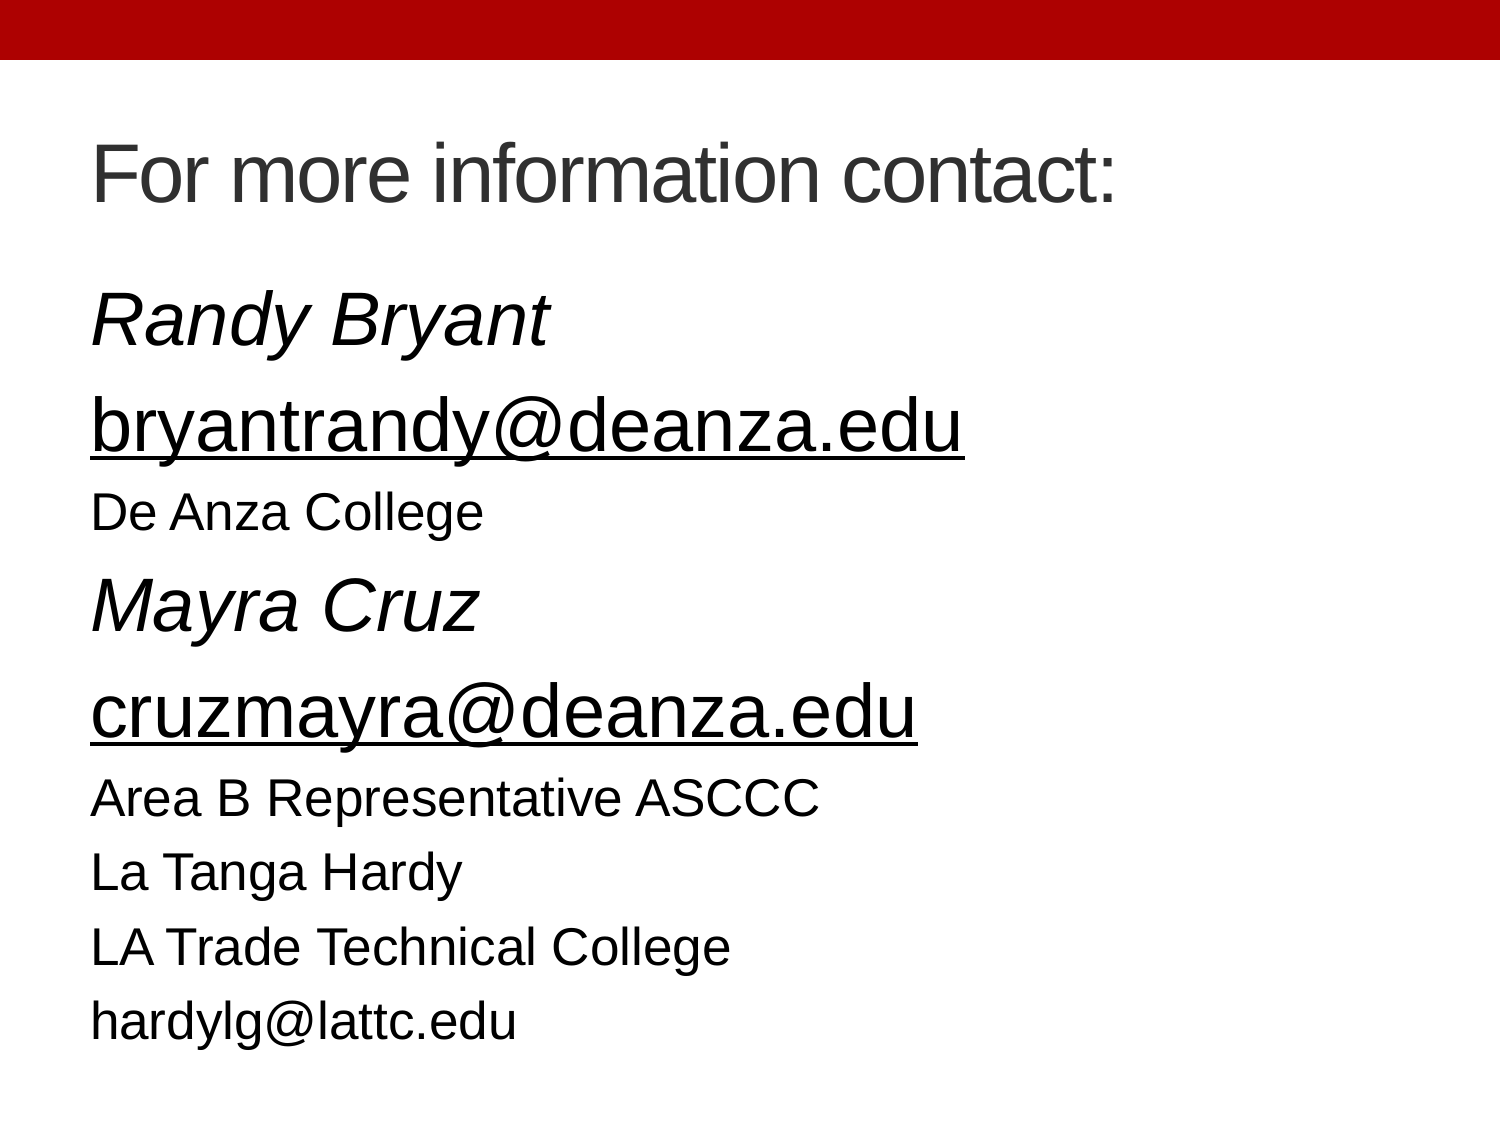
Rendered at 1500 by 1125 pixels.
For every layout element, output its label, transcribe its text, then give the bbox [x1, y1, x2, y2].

list Randy Bryant bryantrandy@deanza.edu ‎ De Anza College Mayra Cruz cruzmayra@deanza.edu Area B Representative ASCCC La Tanga Hardy LA Trade Technical College hardylg@lattc.edu [75, 262, 1425, 1063]
title For more information contact: [75, 87, 1425, 250]
